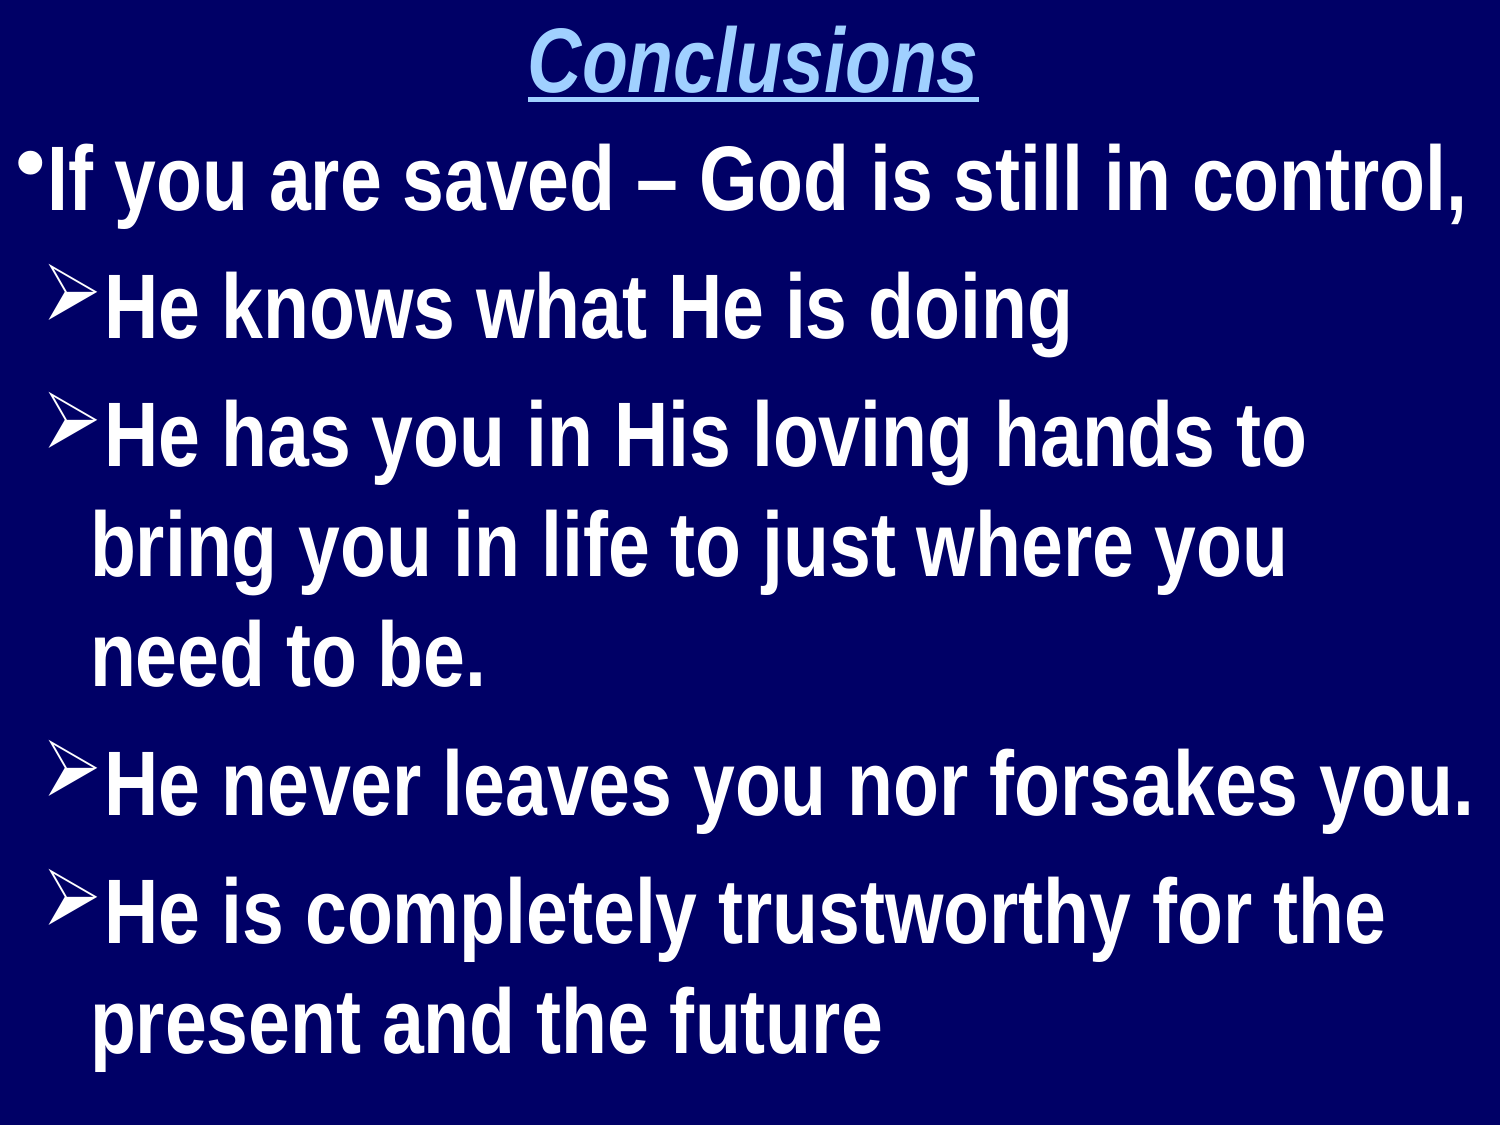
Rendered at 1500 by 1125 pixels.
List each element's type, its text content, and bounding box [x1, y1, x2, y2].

title Conclusions [3, 0, 1500, 111]
list If you are saved – God is still in control, He knows what He is doing He has you in His loving hands to bring you in life to just where you need to be. He never leaves you nor forsakes you. He is completely trustworthy for the present and the future [0, 111, 1500, 1125]
